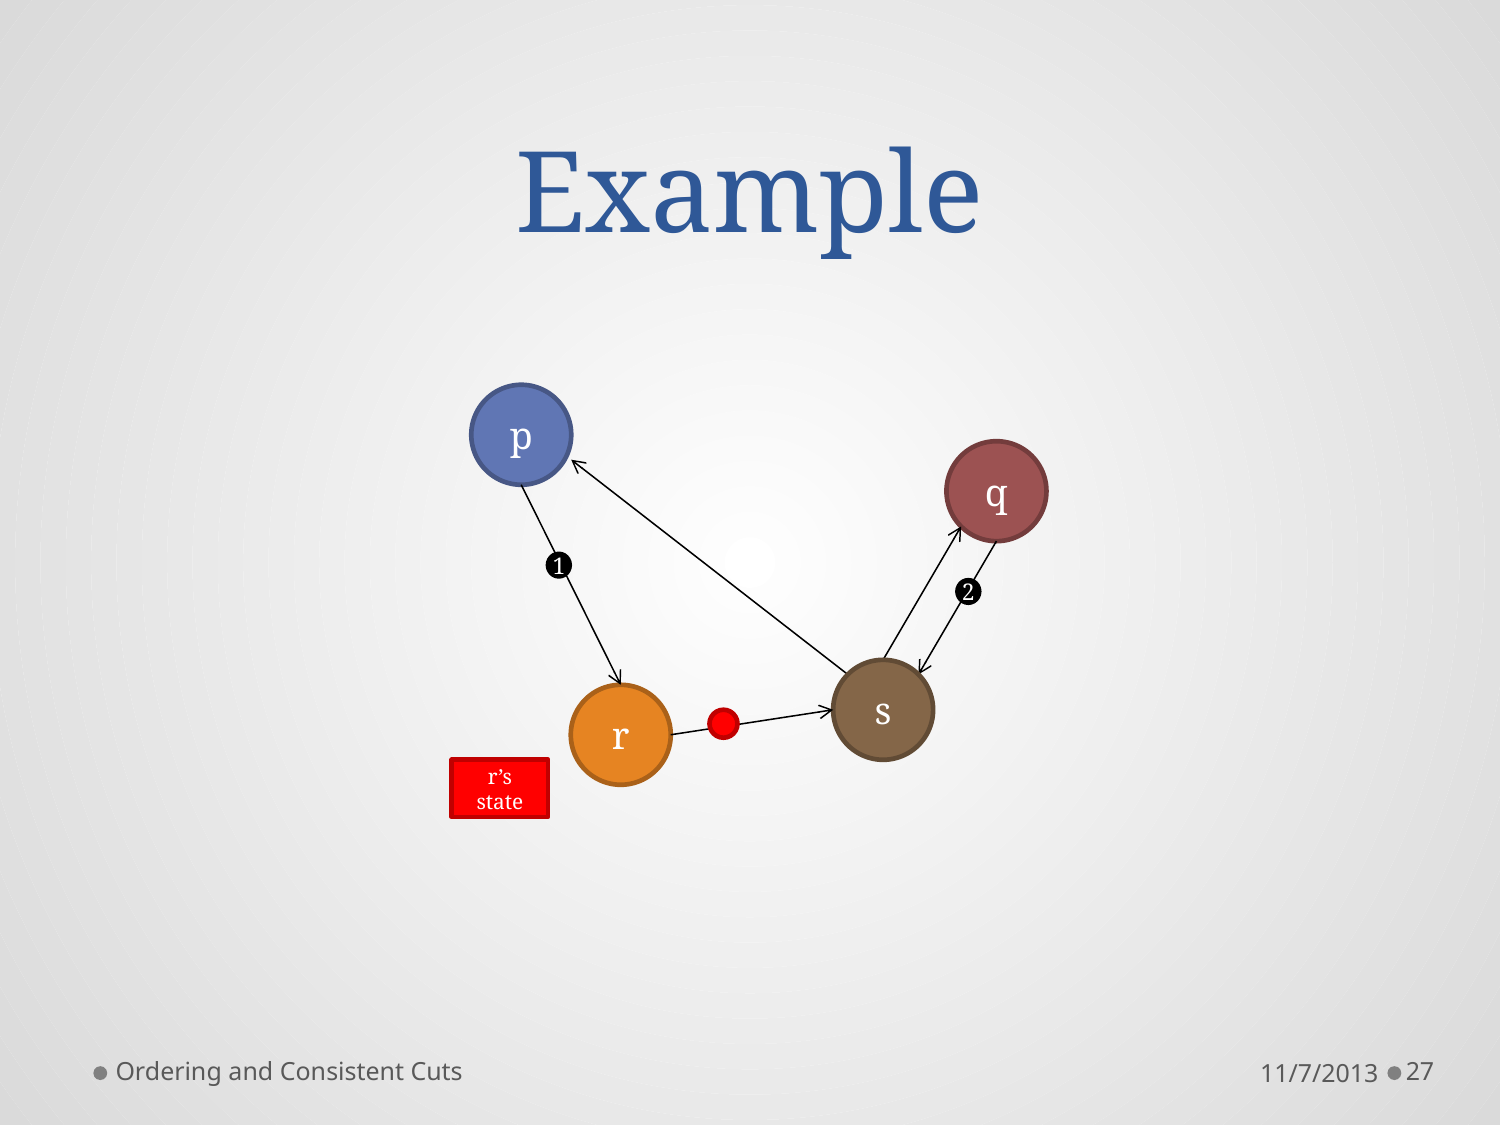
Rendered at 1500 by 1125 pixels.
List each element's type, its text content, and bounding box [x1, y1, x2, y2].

text_box r [568, 683, 673, 788]
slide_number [1043, 1042, 1386, 1103]
footer Ordering and Consistent Cuts [108, 1042, 576, 1103]
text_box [918, 540, 997, 675]
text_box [670, 709, 834, 735]
text_box r’s state [449, 757, 550, 819]
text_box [570, 459, 849, 675]
slide_number 27 [1401, 1042, 1494, 1103]
text_box p [468, 382, 574, 487]
text_box s [830, 657, 936, 763]
text_box q [944, 438, 1049, 544]
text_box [882, 526, 962, 660]
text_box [521, 484, 621, 686]
title Example [75, 0, 1425, 263]
